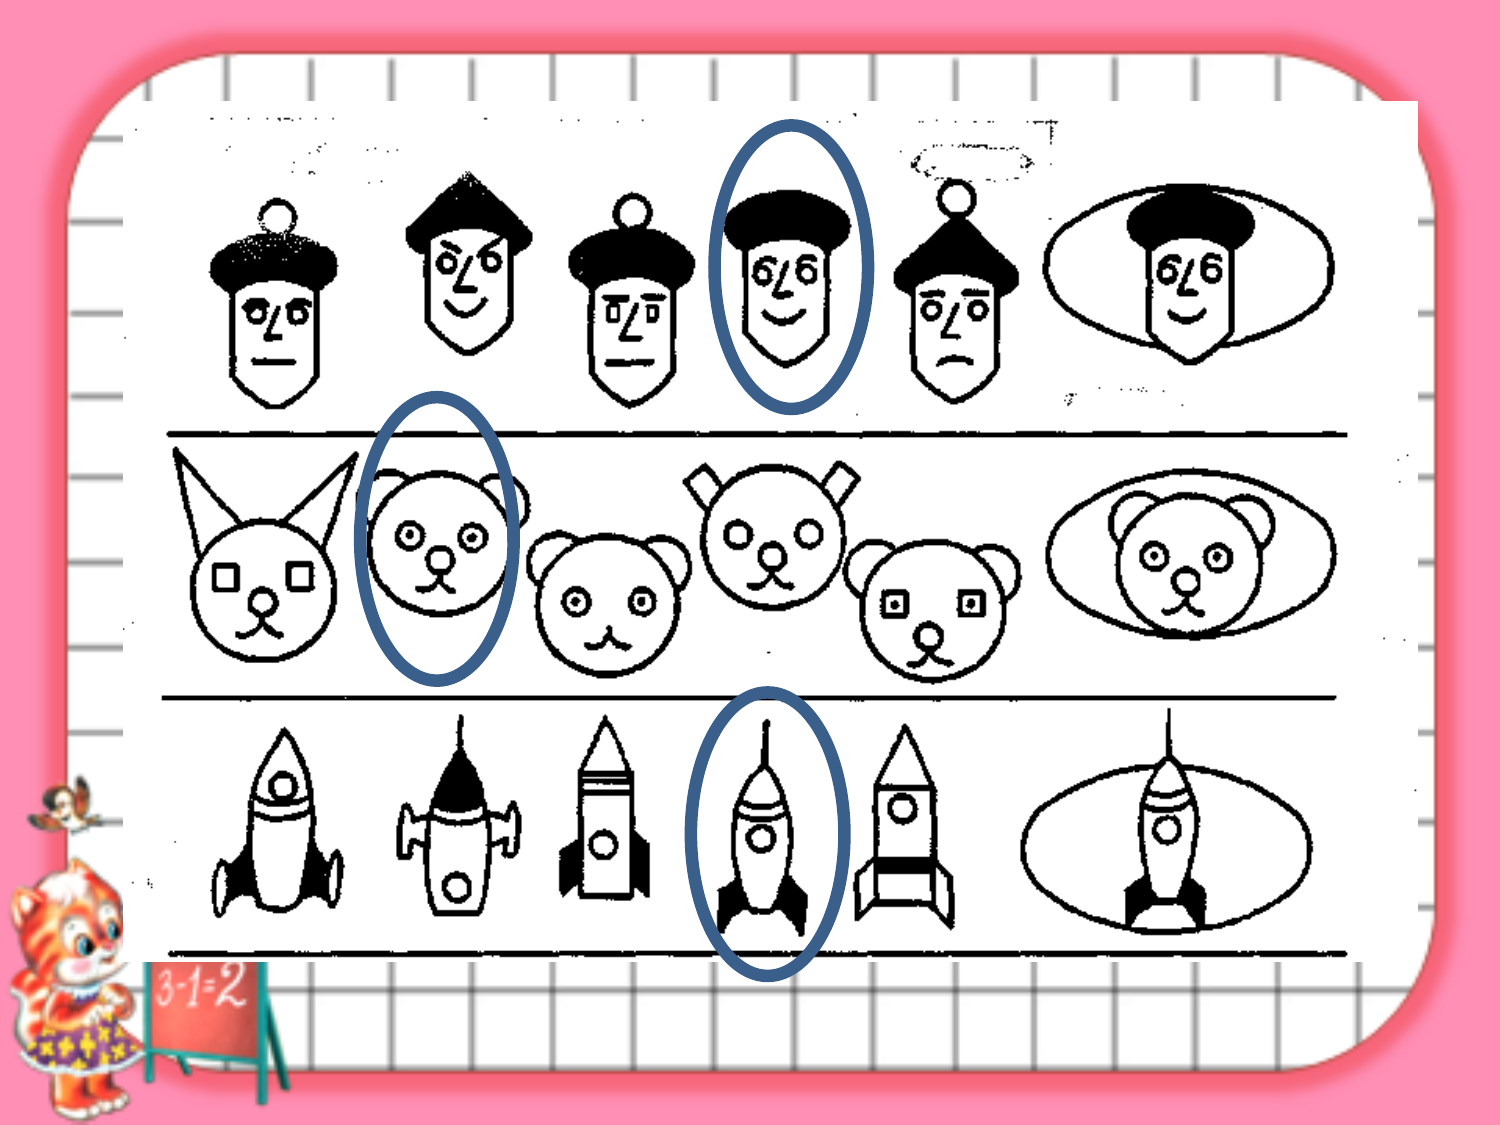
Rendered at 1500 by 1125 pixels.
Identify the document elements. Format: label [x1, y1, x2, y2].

text_box [743, 971, 792, 979]
picture [0, 0, 1500, 1125]
